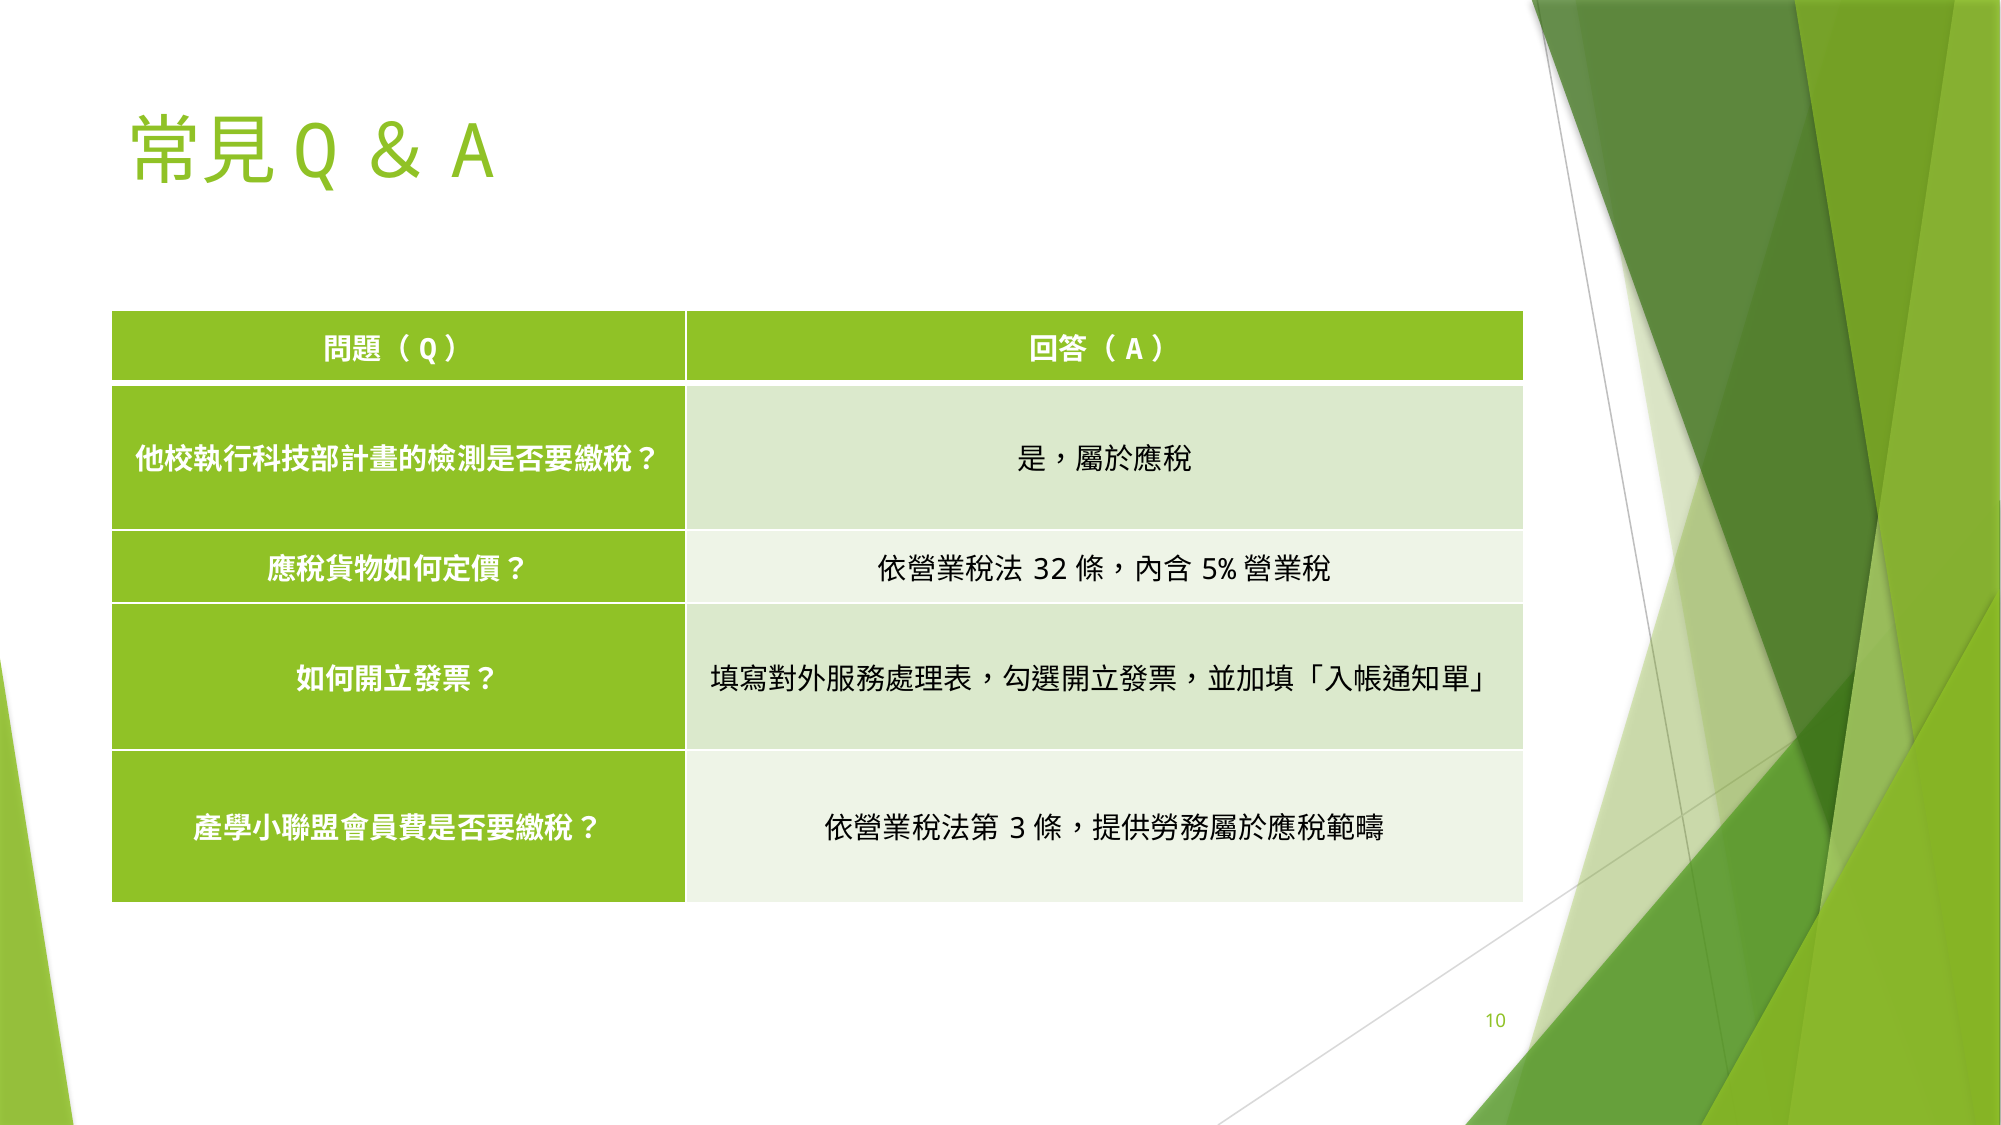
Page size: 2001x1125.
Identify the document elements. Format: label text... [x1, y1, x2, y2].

table_cell 依營業稅法32條，內含5%營業稅 [687, 531, 1523, 602]
table_cell 填寫對外服務處理表，勾選開立發票，並加填「入帳通知單」 [687, 604, 1523, 749]
table_cell 如何開立發票？ [112, 604, 685, 749]
title 常見Q＆A [111, 95, 1522, 309]
slide_number 10 [1409, 991, 1522, 1051]
table_cell 產學小聯盟會員費是否要繳稅？ [112, 751, 685, 902]
table_header 回答（A） [687, 311, 1523, 380]
table_cell 他校執行科技部計畫的檢測是否要繳稅？ [112, 386, 685, 529]
table_cell 依營業稅法第3條，提供勞務屬於應稅範疇 [687, 751, 1523, 902]
table_cell 應稅貨物如何定價？ [112, 531, 685, 602]
table_cell 是，屬於應稅 [687, 386, 1523, 529]
table_header 問題（Q） [112, 311, 685, 380]
